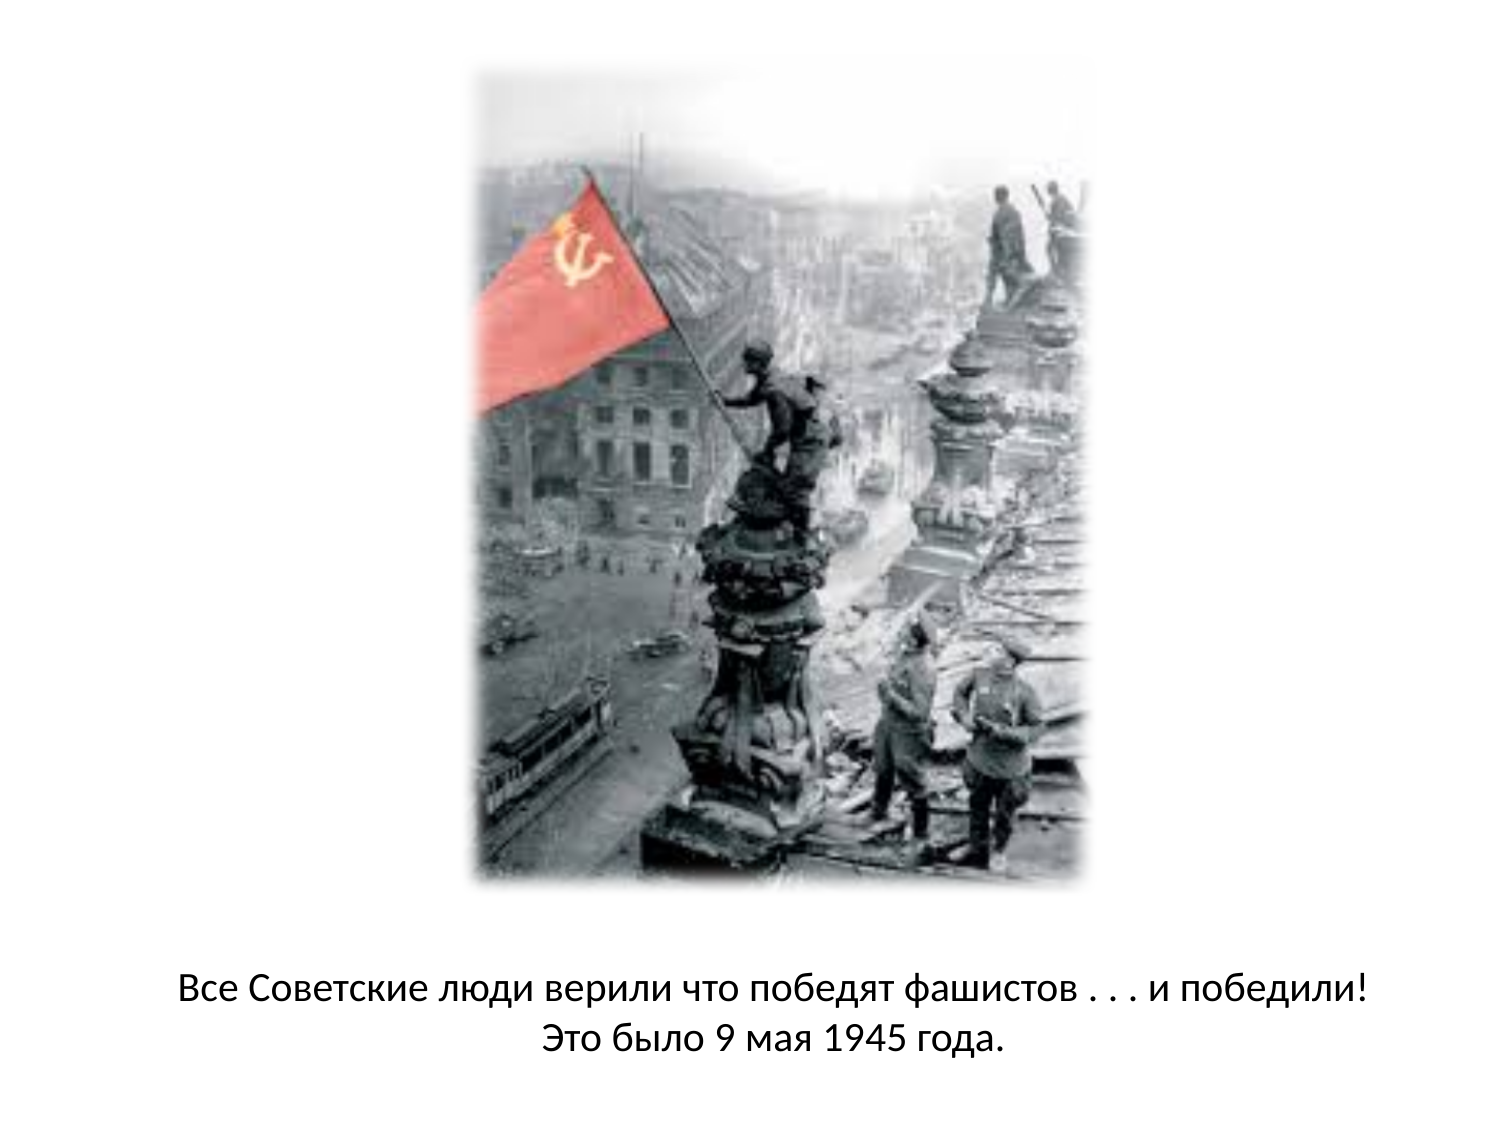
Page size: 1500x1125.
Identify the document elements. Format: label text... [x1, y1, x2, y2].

text_box Все Советские люди верили что победят фашистов . . . и победили! Это было 9 мая 1945 года. [159, 952, 1388, 1068]
picture [460, 54, 1097, 896]
